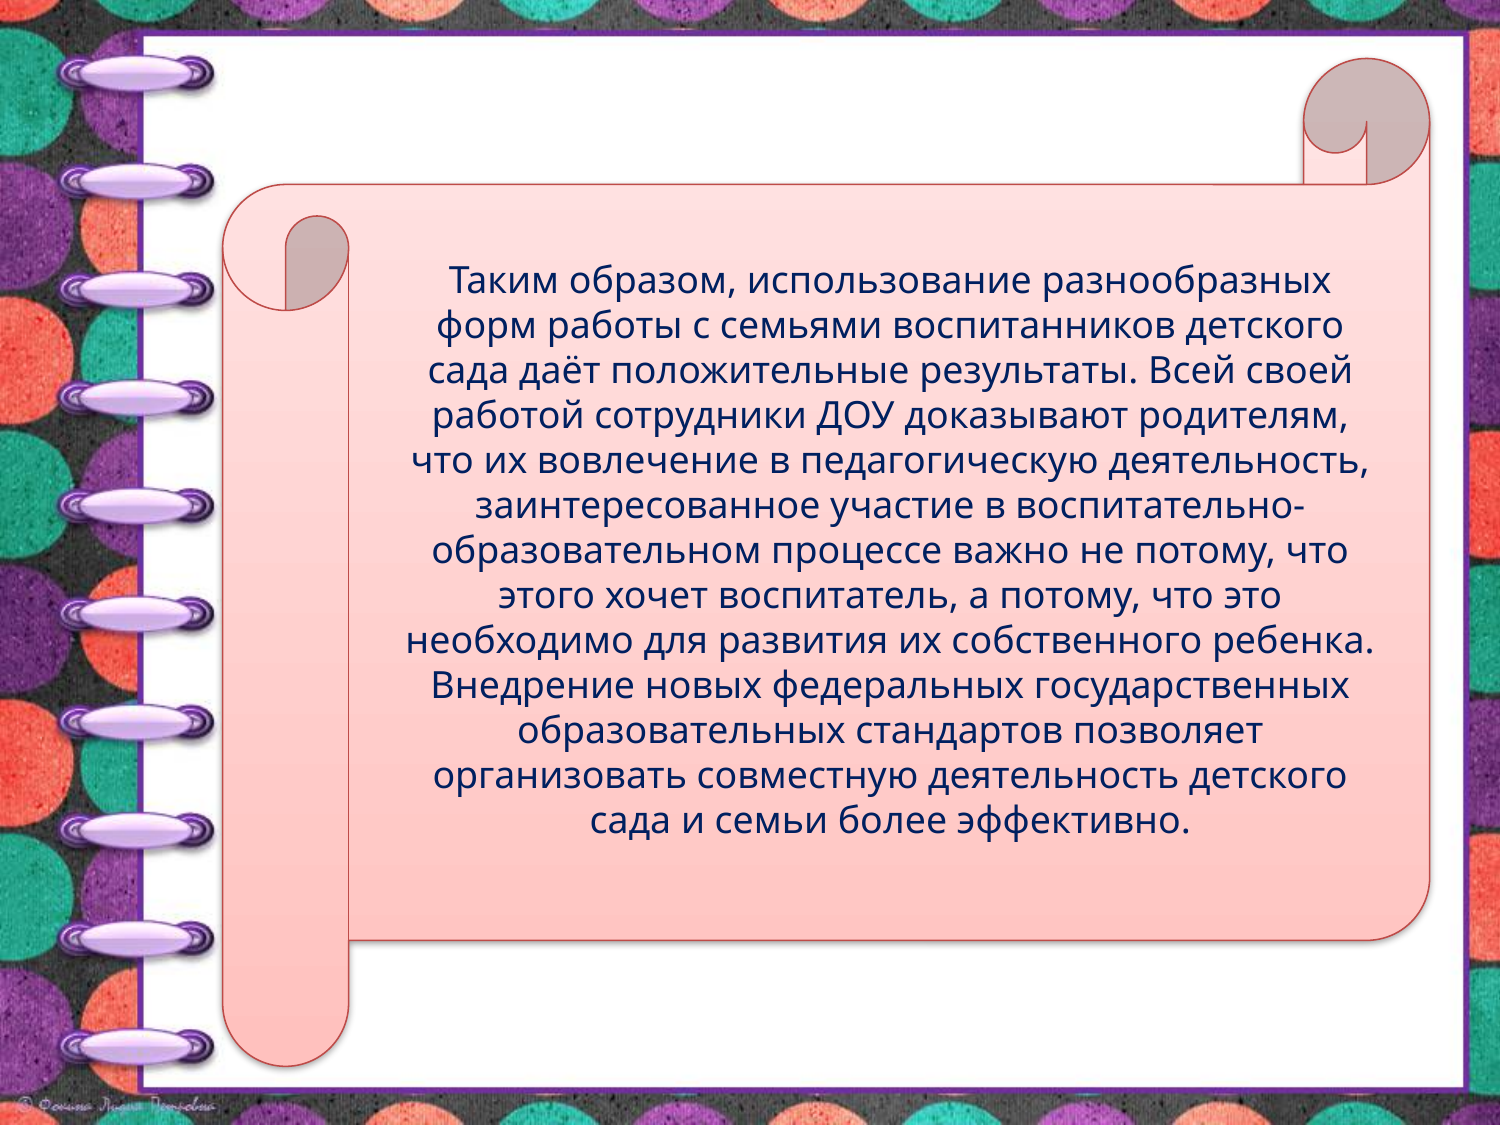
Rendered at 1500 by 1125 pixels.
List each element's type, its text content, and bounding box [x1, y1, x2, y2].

text_box Таким образом, использование разнообразных форм работы с семьями воспитанников детского сада даёт положительные результаты. Всей своей работой сотрудники ДОУ доказывают родителям, что их вовлечение в педагогическую деятельность, заинтересованное участие в воспитательно-образовательном процессе важно не потому, что этого хочет воспитатель, а потому, что это необходимо для развития их собственного ребенка. Внедрение новых федеральных государственных образовательных стандартов позволяет организовать совместную деятельность детского сада и семьи более эффективно. [386, 249, 1395, 849]
picture [0, 0, 1500, 1125]
text_box [221, 57, 1431, 1068]
